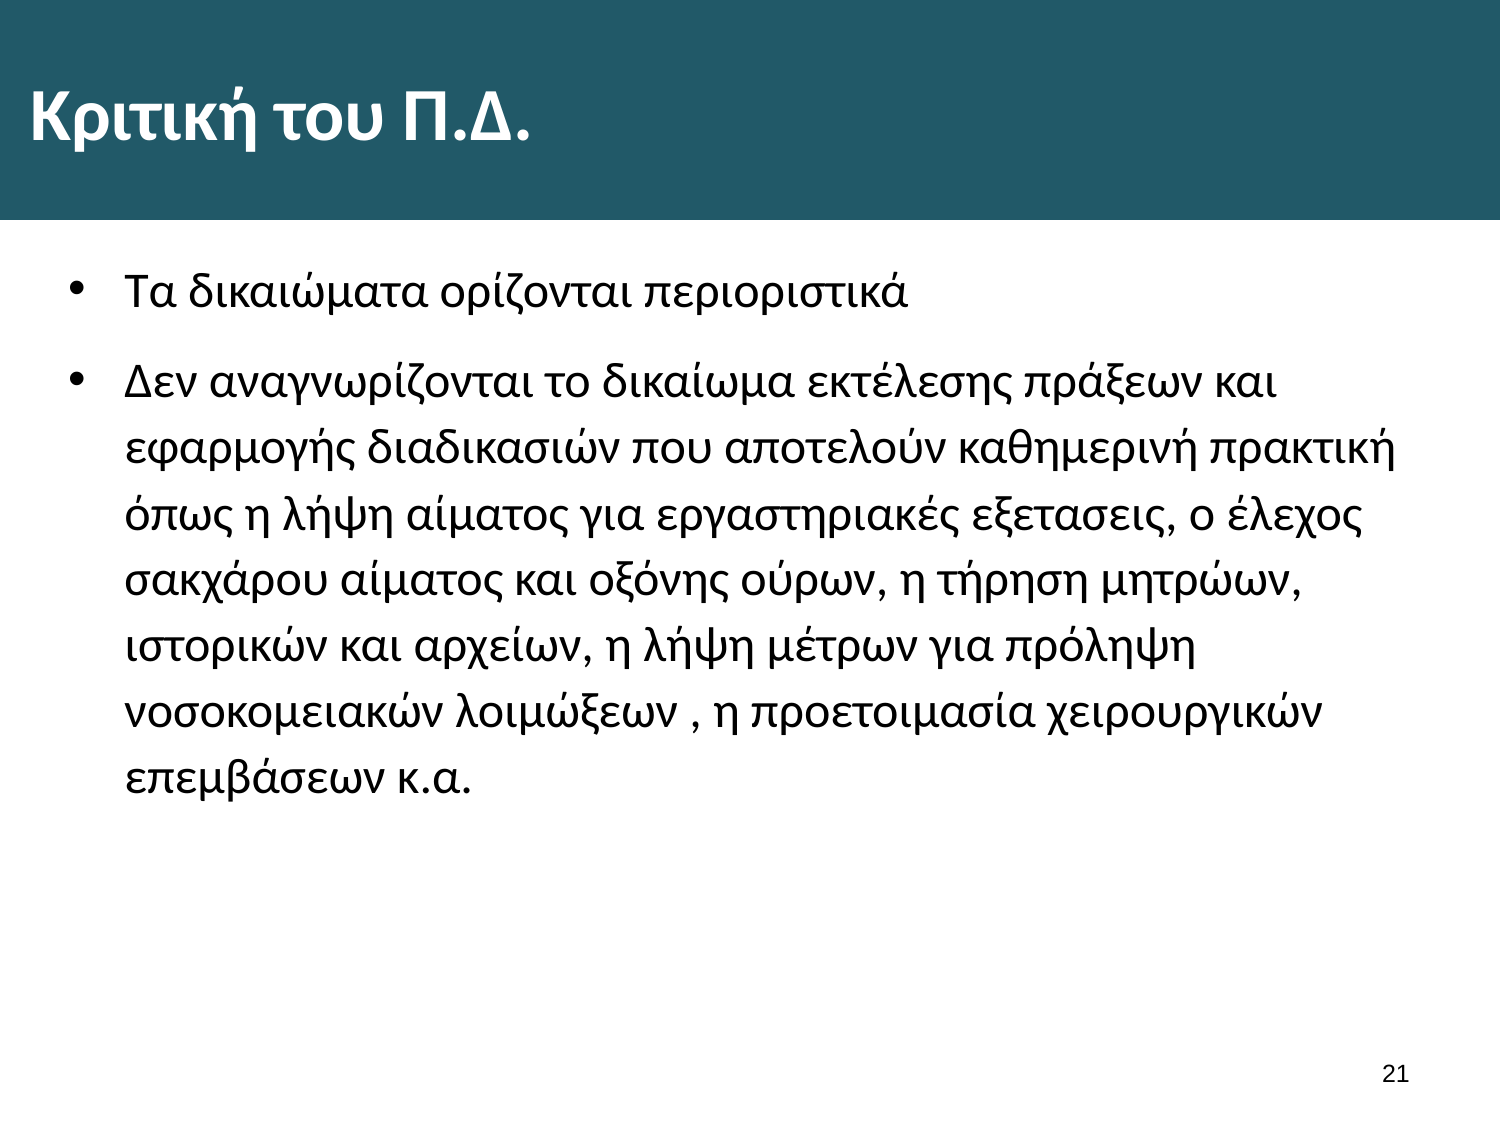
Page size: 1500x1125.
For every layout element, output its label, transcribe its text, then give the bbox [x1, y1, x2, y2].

title Κριτική του Π.Δ. [0, 0, 1500, 220]
slide_number 20 [1074, 1042, 1425, 1103]
list Τα δικαιώματα ορίζονται περιοριστικά Δεν αναγνωρίζονται το δικαίωμα εκτέλεσης πράξεων και εφαρμογής διαδικασιών που αποτελούν καθημερινή πρακτική όπως η λήψη αίματος για εργαστηριακές εξετασεις, ο έλεχος σακχάρου αίματος και οξόνης ούρων, η τήρηση μητρώων, ιστορικών και αρχείων, η λήψη μέτρων για πρόληψη νοσοκομειακών λοιμώξεων , η προετοιμασία χειρουργικών επεμβάσεων κ.α. [53, 243, 1459, 1106]
